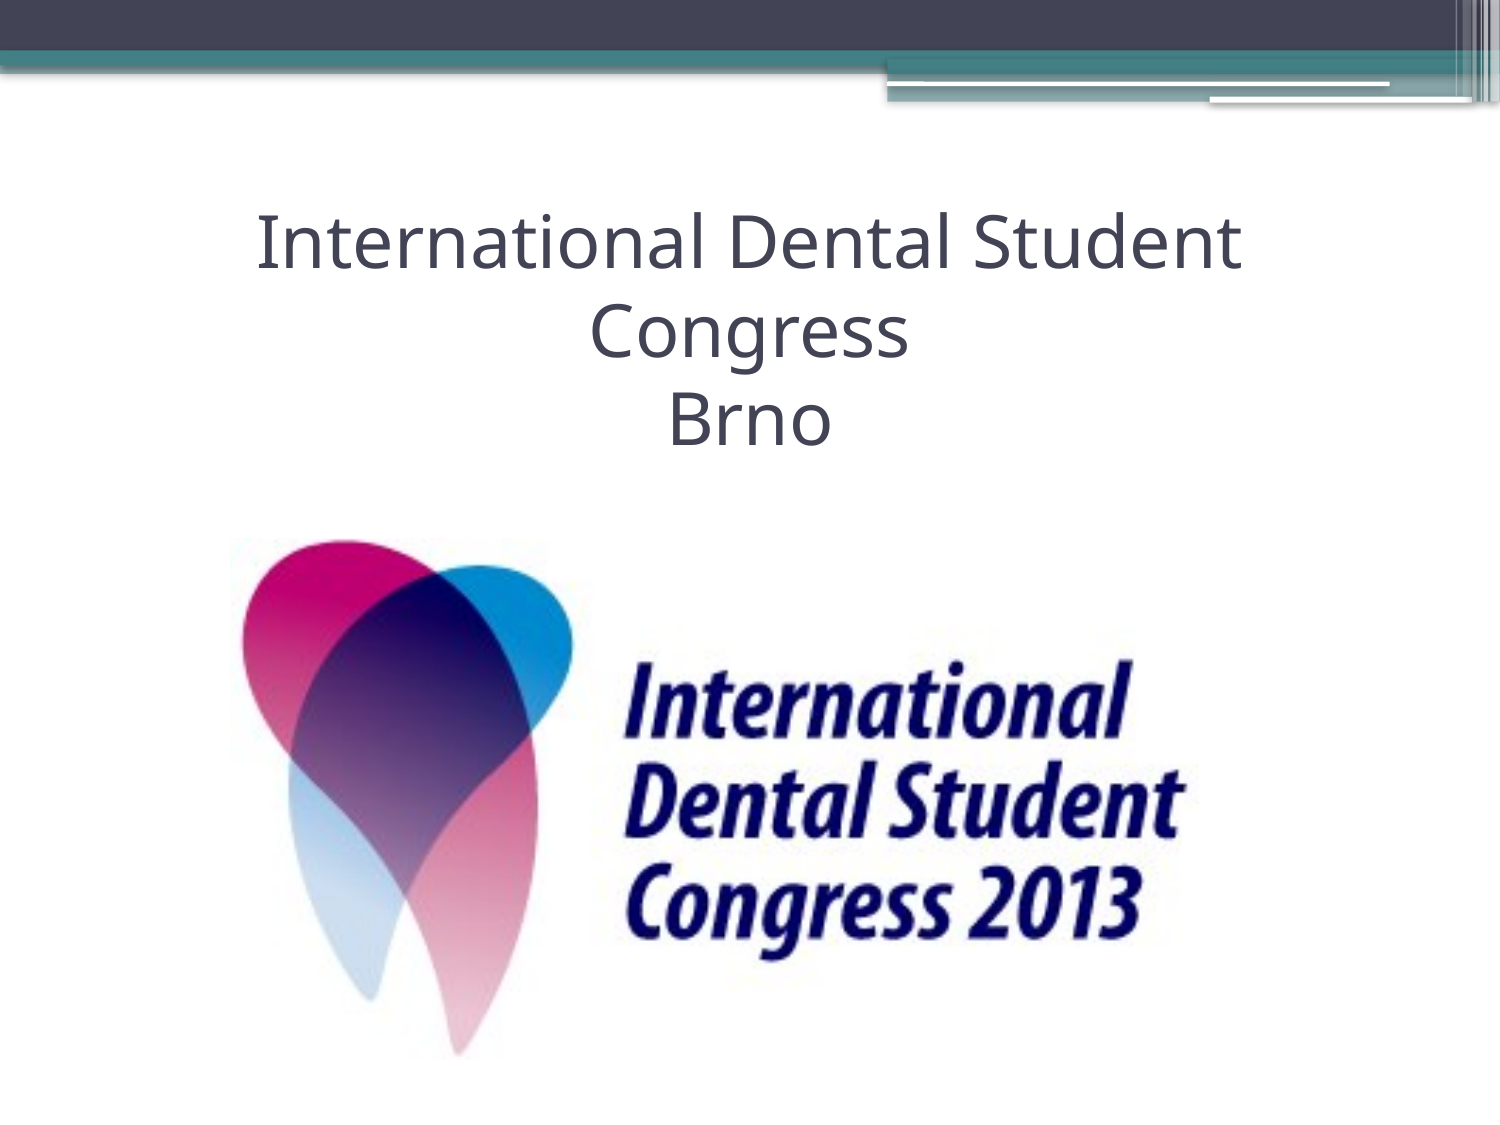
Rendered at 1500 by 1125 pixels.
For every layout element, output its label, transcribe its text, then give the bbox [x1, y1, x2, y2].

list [229, 538, 1200, 1061]
title International Dental Student Congress Brno [75, 187, 1425, 468]
